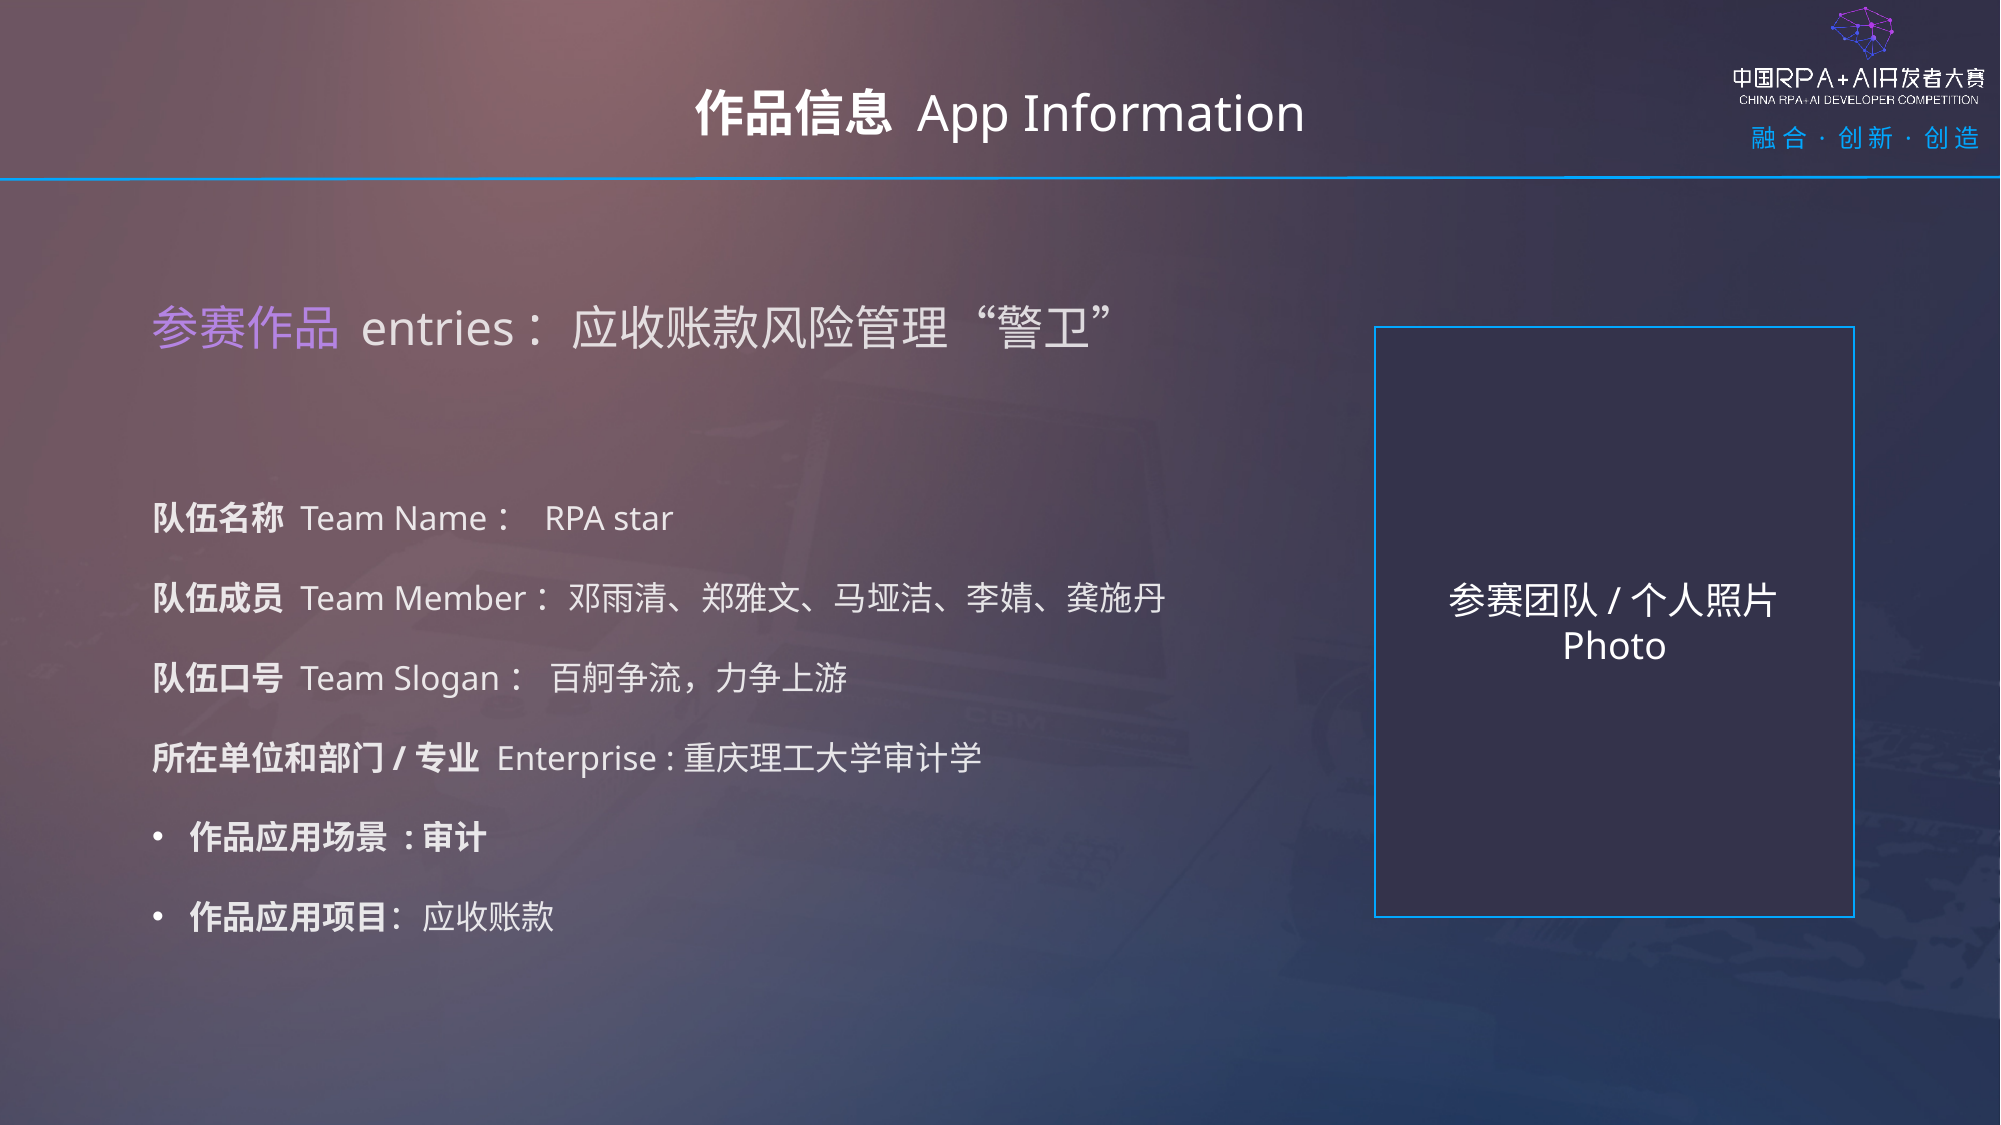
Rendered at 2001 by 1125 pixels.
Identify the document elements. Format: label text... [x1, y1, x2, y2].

picture [0, 0, 2001, 177]
text_box 队伍名称 Team Name： RPA star 队伍成员 Team Member：邓雨清、郑雅文、马垭洁、李婧、龚施丹 队伍口号 Team Slogan： 百舸争流，力争上游 所在单位和部门/专业 Enterprise :重庆理工大学审计学 作品应用场景 :审计 作品应用项目：应收账款 [137, 449, 1222, 1005]
text_box 参赛团队/个人照片 Photo [1374, 326, 1855, 918]
text_box 作品信息 App Information [679, 80, 1346, 160]
picture [0, 180, 2000, 1125]
text_box 参赛作品 entries：应收账款风险管理“警卫” [136, 297, 1163, 377]
